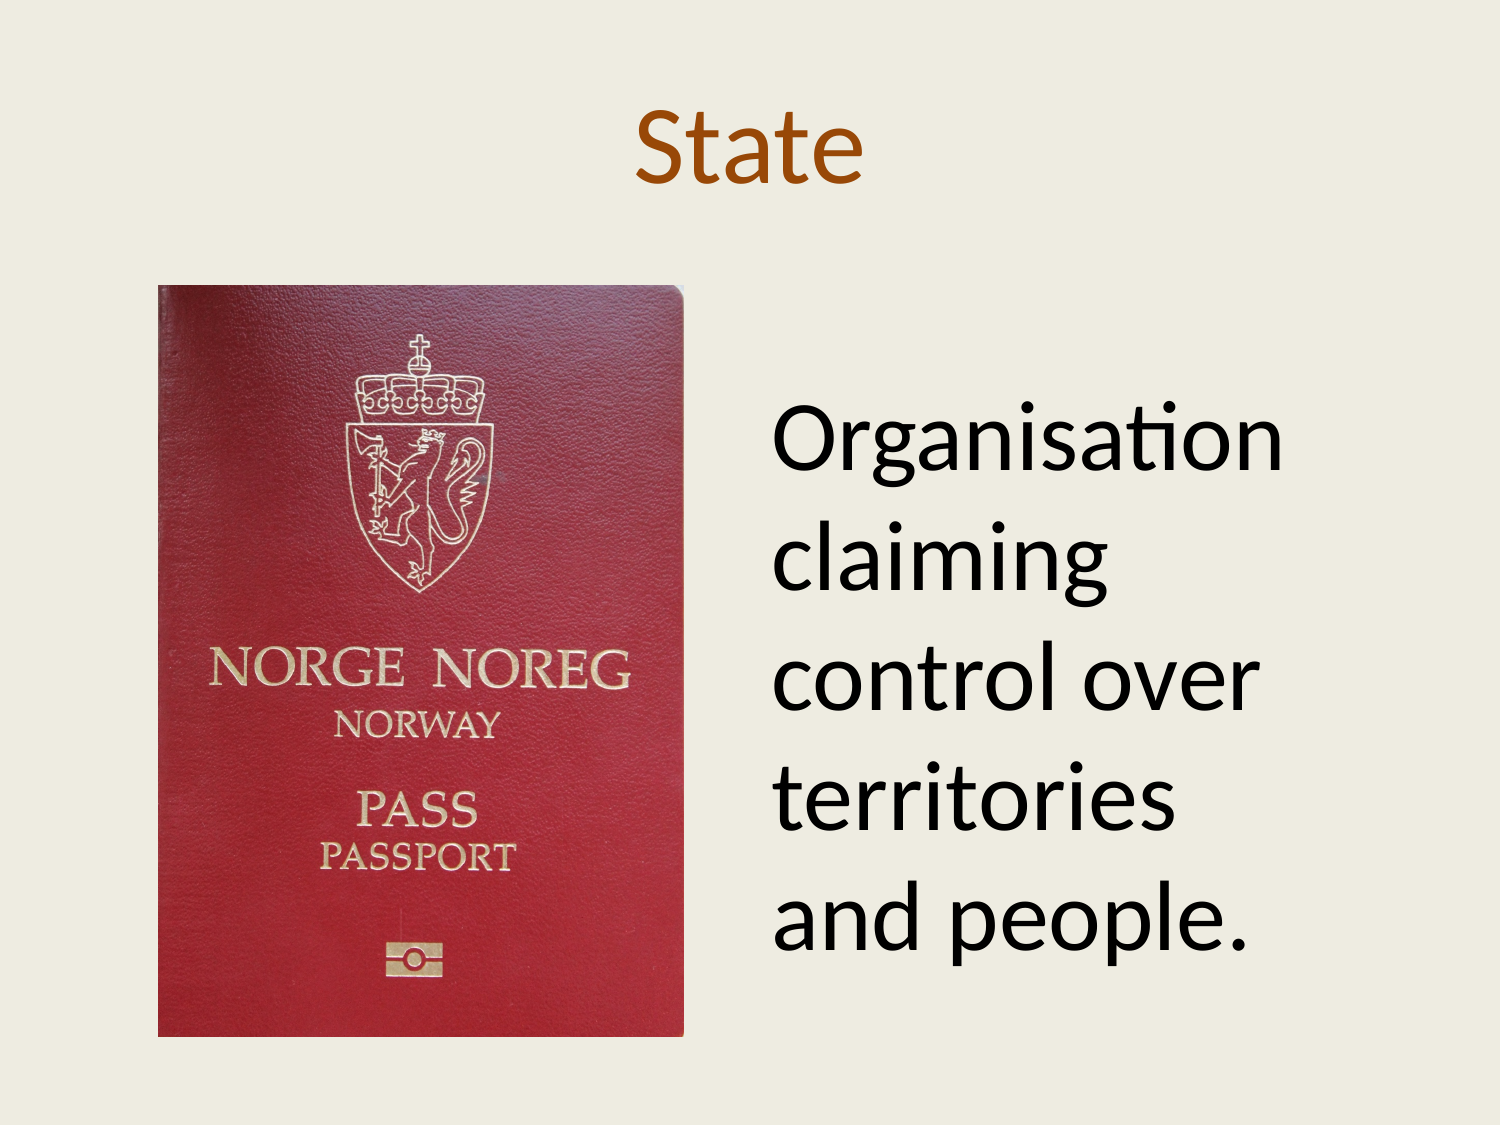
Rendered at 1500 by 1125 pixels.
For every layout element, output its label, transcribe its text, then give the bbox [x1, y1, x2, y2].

title State [75, 45, 1425, 233]
picture [158, 285, 684, 1037]
list Organisation claiming control over territories and people. [700, 263, 1348, 1006]
